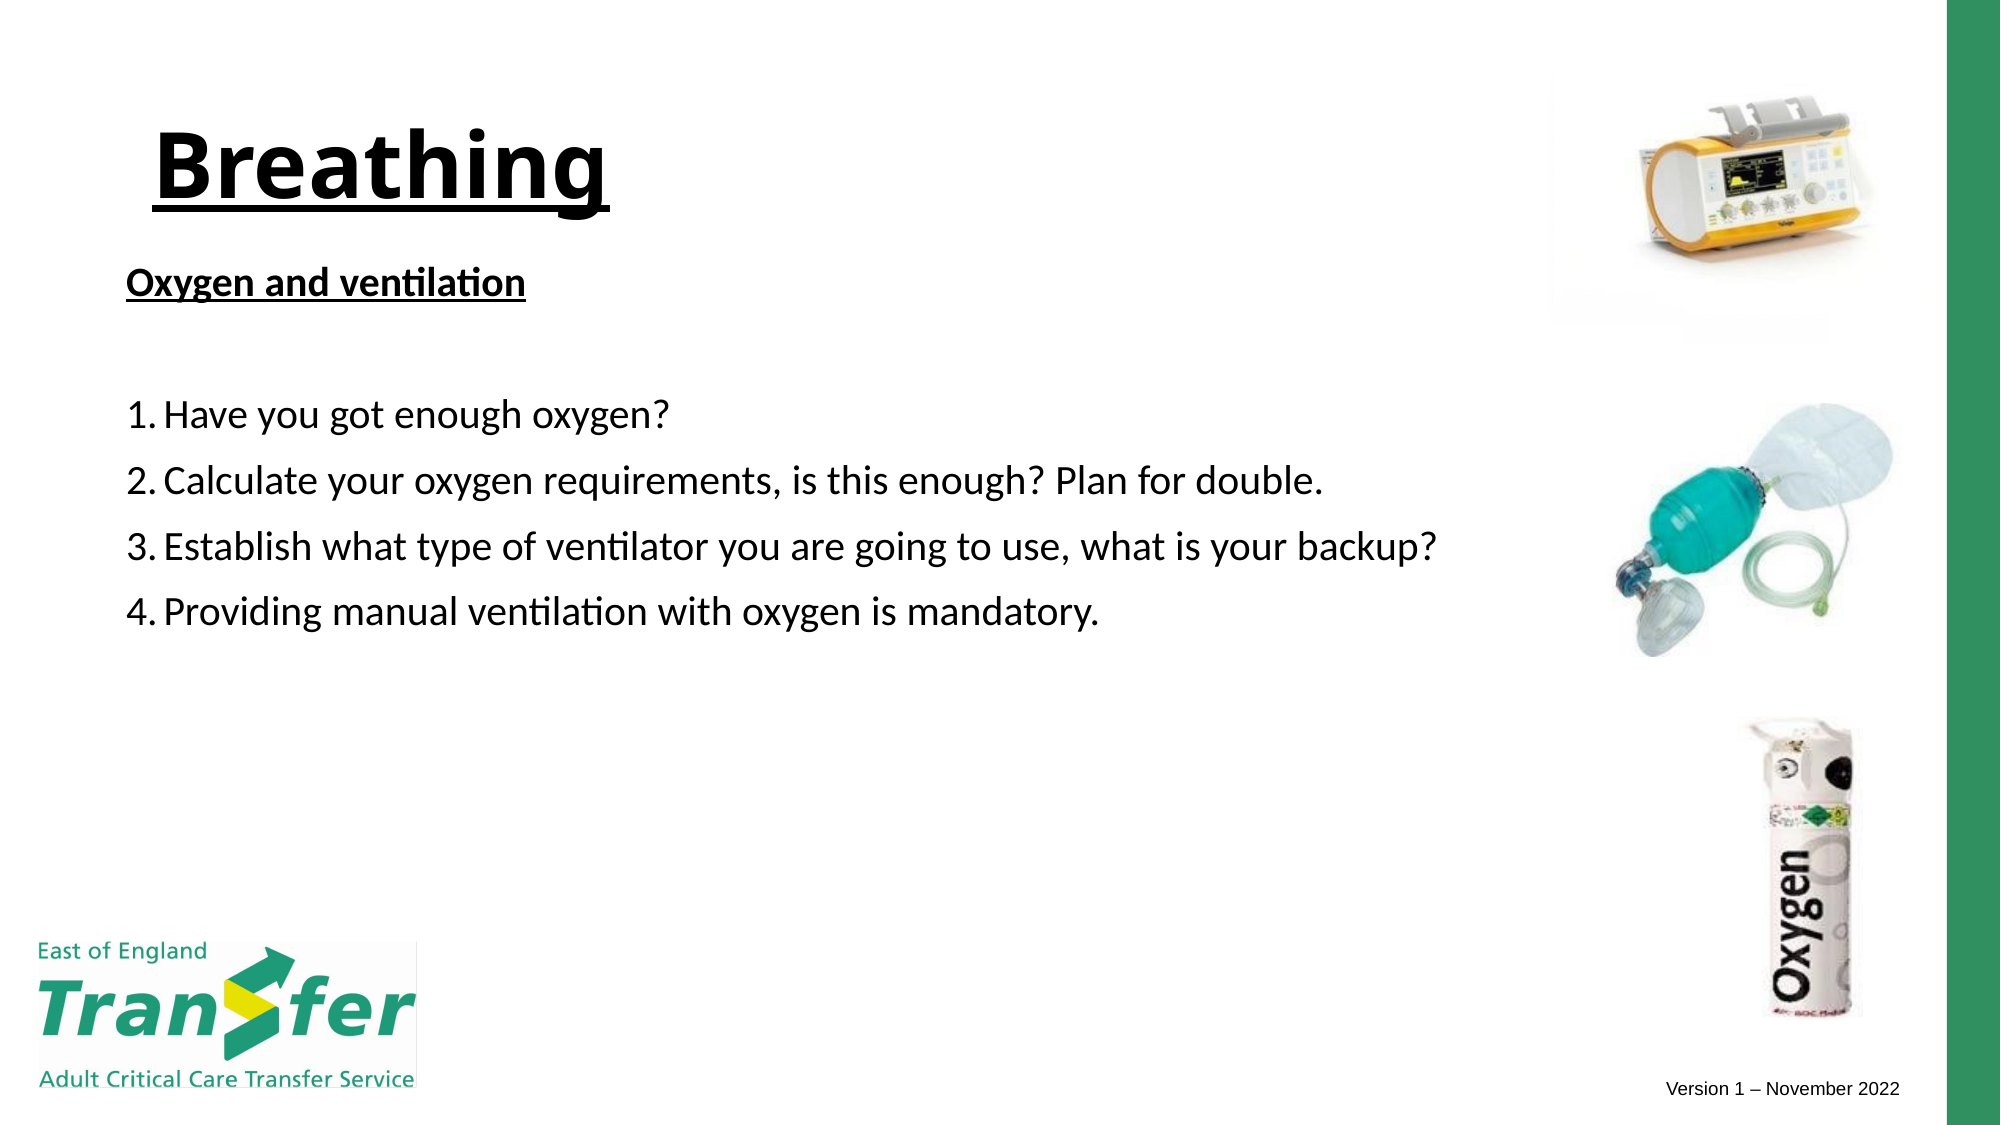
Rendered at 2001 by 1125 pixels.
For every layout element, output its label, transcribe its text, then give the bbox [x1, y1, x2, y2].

picture [1543, 47, 1935, 355]
picture [38, 941, 417, 1088]
text_box Version 1 – November 2022 [1651, 1069, 1946, 1107]
picture [1574, 403, 1935, 657]
text_box [1946, 0, 2000, 1125]
list Oxygen and ventilation Have you got enough oxygen? Calculate your oxygen requirements, is this enough? Plan for double. Establish what type of ventilator you are going to use, what is your backup? Providing manual ventilation with oxygen is mandatory. [111, 252, 1829, 890]
title Breathing [137, 59, 1543, 252]
picture [1737, 716, 1863, 1022]
